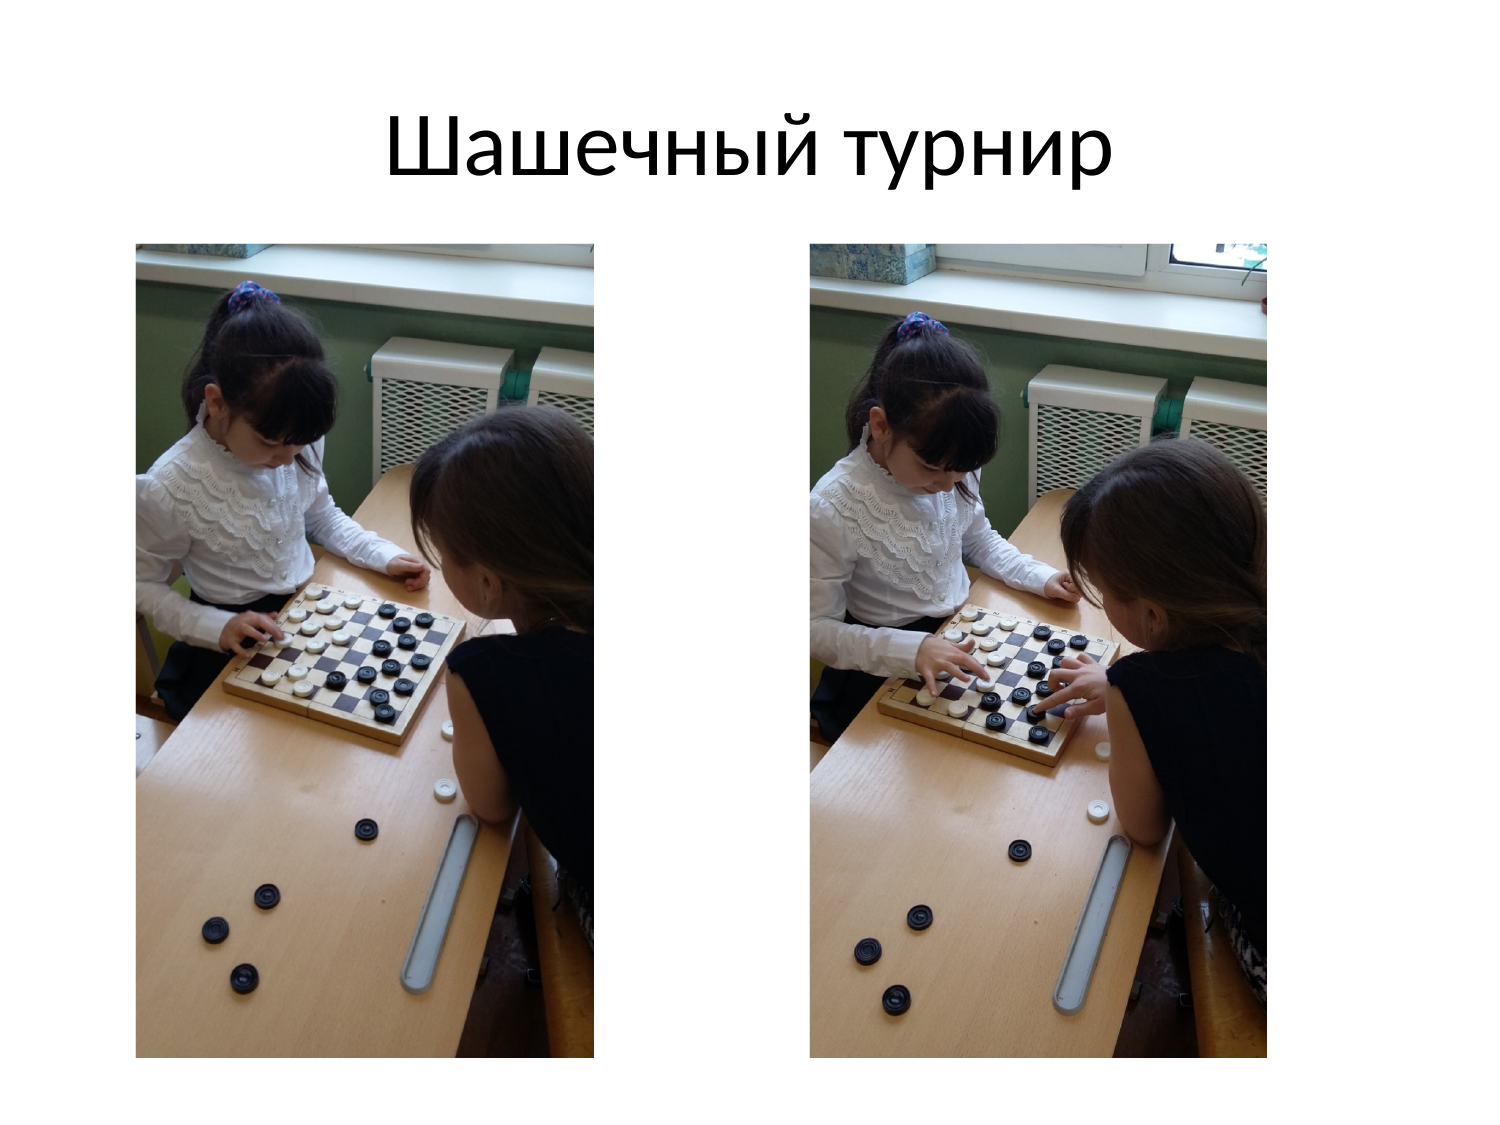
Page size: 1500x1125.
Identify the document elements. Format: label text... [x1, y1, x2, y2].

picture [0, 245, 1445, 1058]
title Шашечный турнир [75, 45, 1425, 233]
